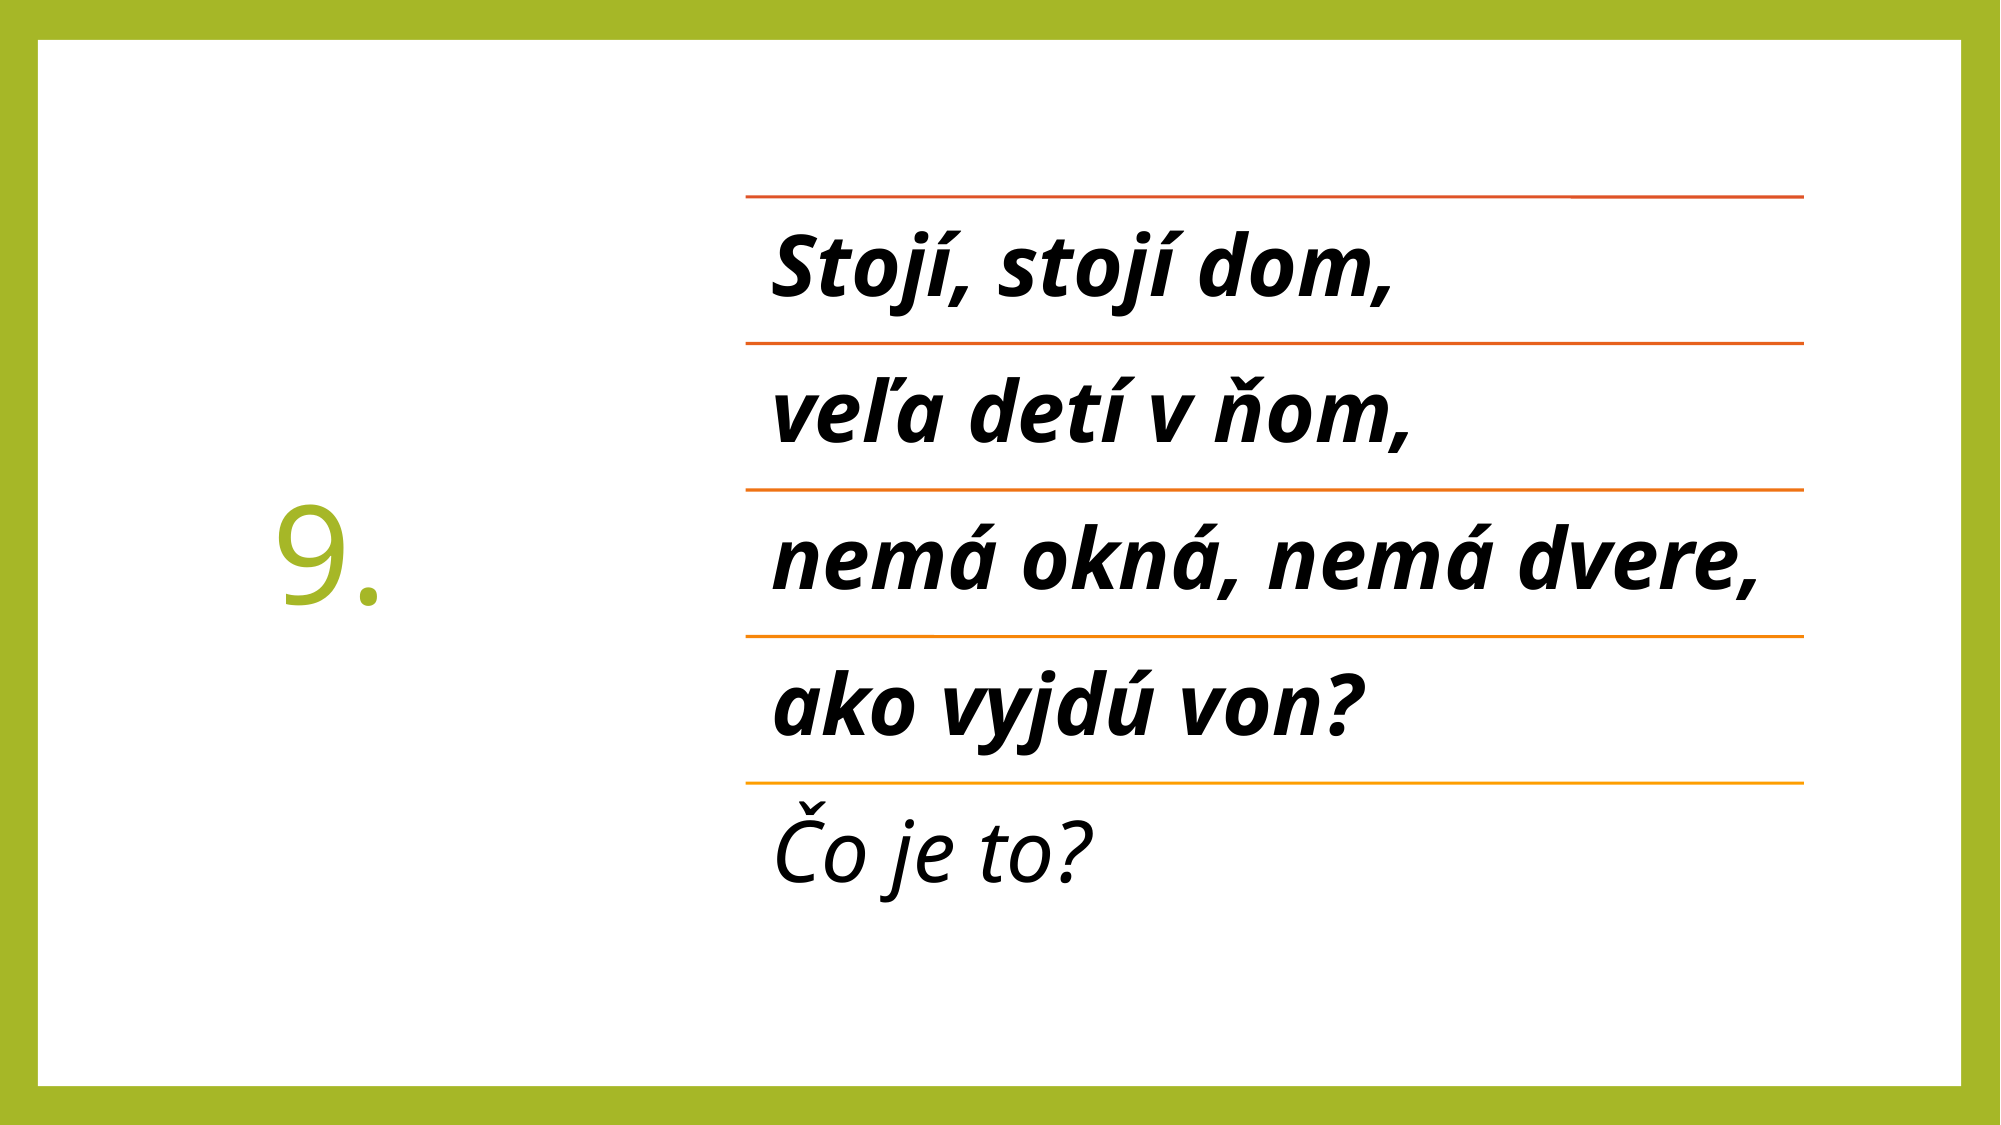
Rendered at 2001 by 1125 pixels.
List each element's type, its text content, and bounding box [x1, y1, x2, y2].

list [745, 196, 1805, 931]
title 9. [107, 99, 659, 1020]
